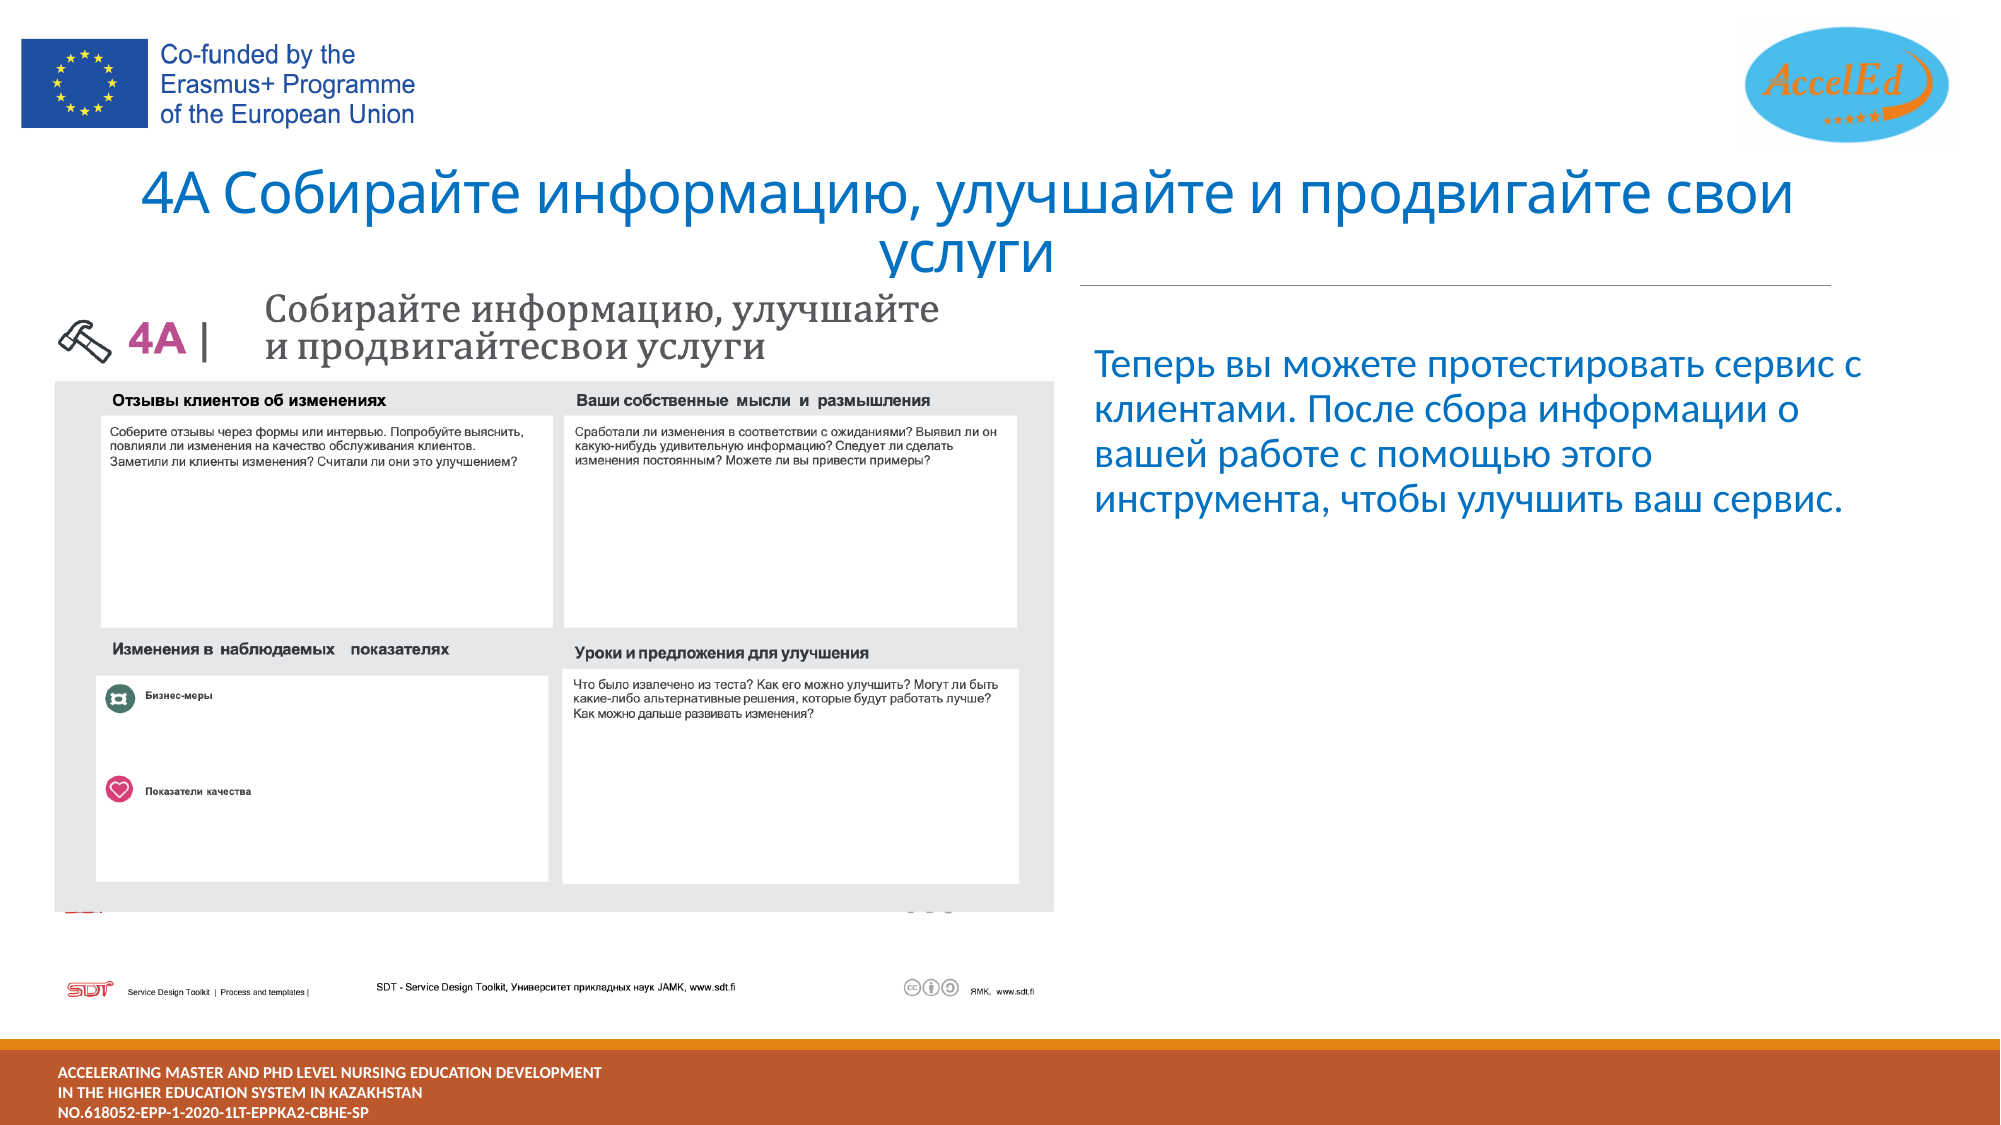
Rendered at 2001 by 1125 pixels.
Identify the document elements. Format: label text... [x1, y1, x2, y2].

title 4А Собирайте информацию, улучшайте и продвигайте свои услуги [43, 159, 1894, 292]
picture [1740, 22, 1957, 149]
picture [0, 20, 578, 144]
list Теперь вы можете протестировать сервис с клиентами. После сбора информации о вашей работе с помощью этого инструмента, чтобы улучшить ваш сервис. [1088, 333, 1894, 1013]
picture [42, 278, 1080, 1013]
